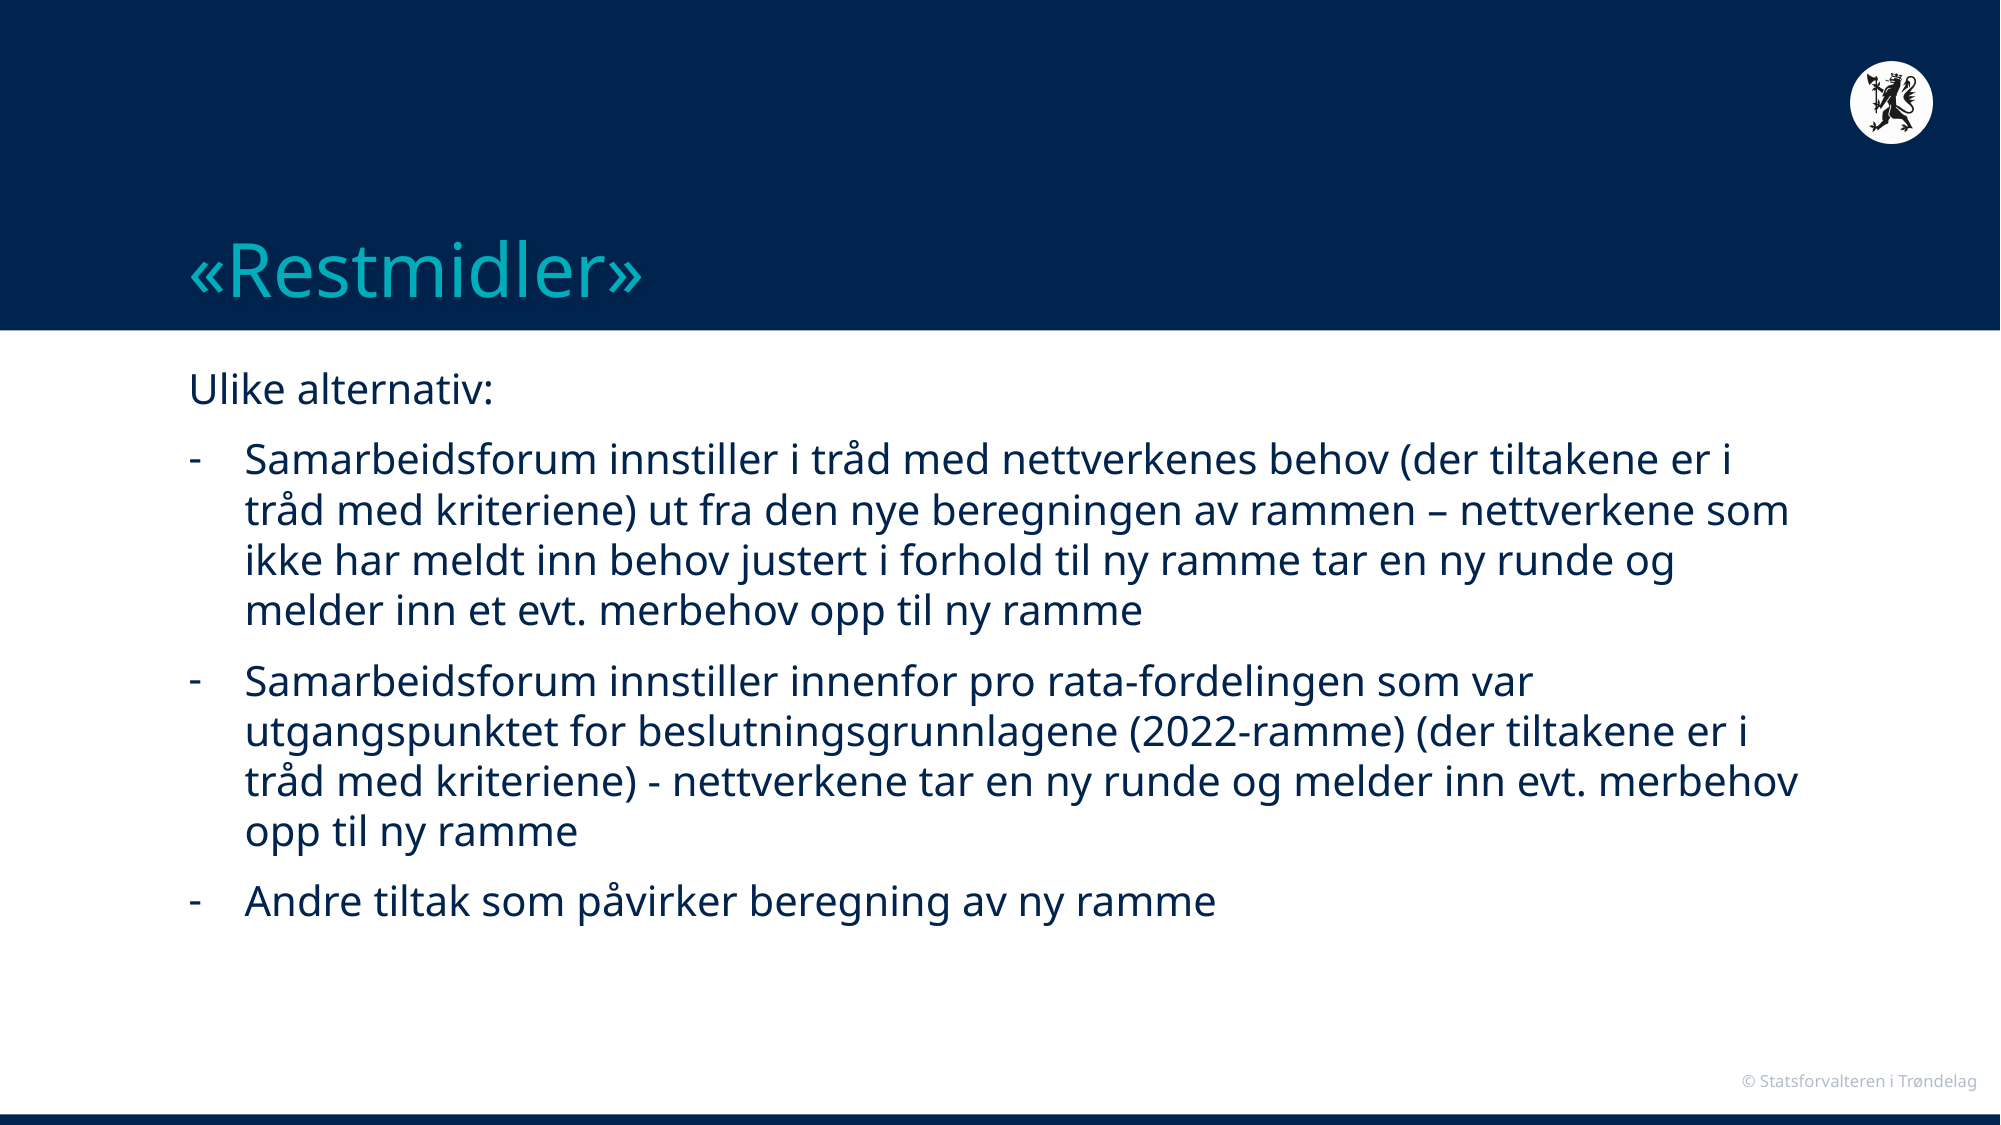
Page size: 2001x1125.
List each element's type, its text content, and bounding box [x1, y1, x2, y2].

title «Restmidler» [173, 143, 1827, 320]
list Ulike alternativ: Samarbeidsforum innstiller i tråd med nettverkenes behov (der tiltakene er i tråd med kriteriene) ut fra den nye beregningen av rammen – nettverkene som ikke har meldt inn behov justert i forhold til ny ramme tar en ny runde og melder inn et evt. merbehov opp til ny ramme Samarbeidsforum innstiller innenfor pro rata-fordelingen som var utgangspunktet for beslutningsgrunnlagene (2022-ramme) (der tiltakene er i tråd med kriteriene) - nettverkene tar en ny runde og melder inn evt. merbehov opp til ny ramme Andre tiltak som påvirker beregning av ny ramme [173, 355, 1827, 1035]
picture [1850, 61, 1933, 144]
